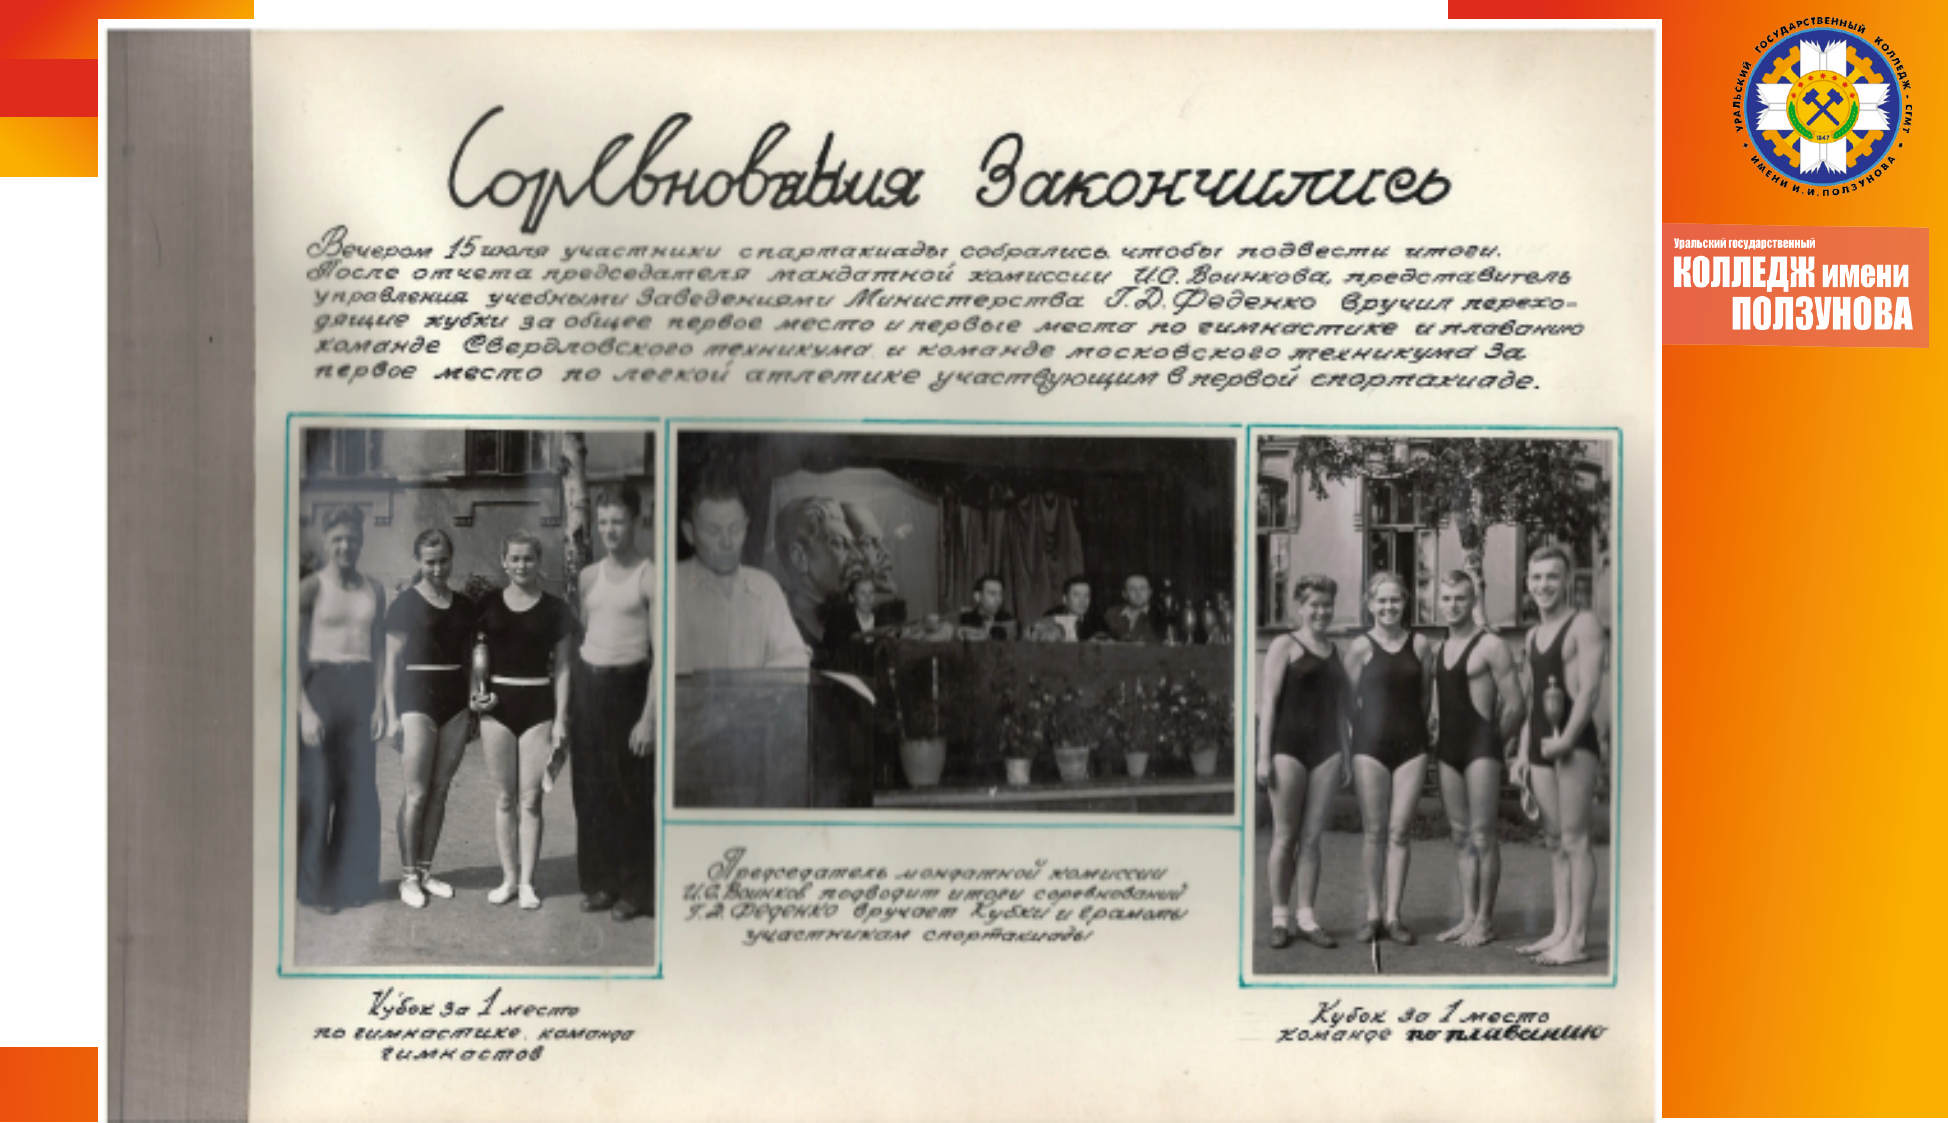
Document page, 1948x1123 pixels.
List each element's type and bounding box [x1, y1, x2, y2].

picture [1733, 17, 1912, 196]
picture [0, 0, 1662, 1123]
text_box [1448, 0, 1948, 1119]
